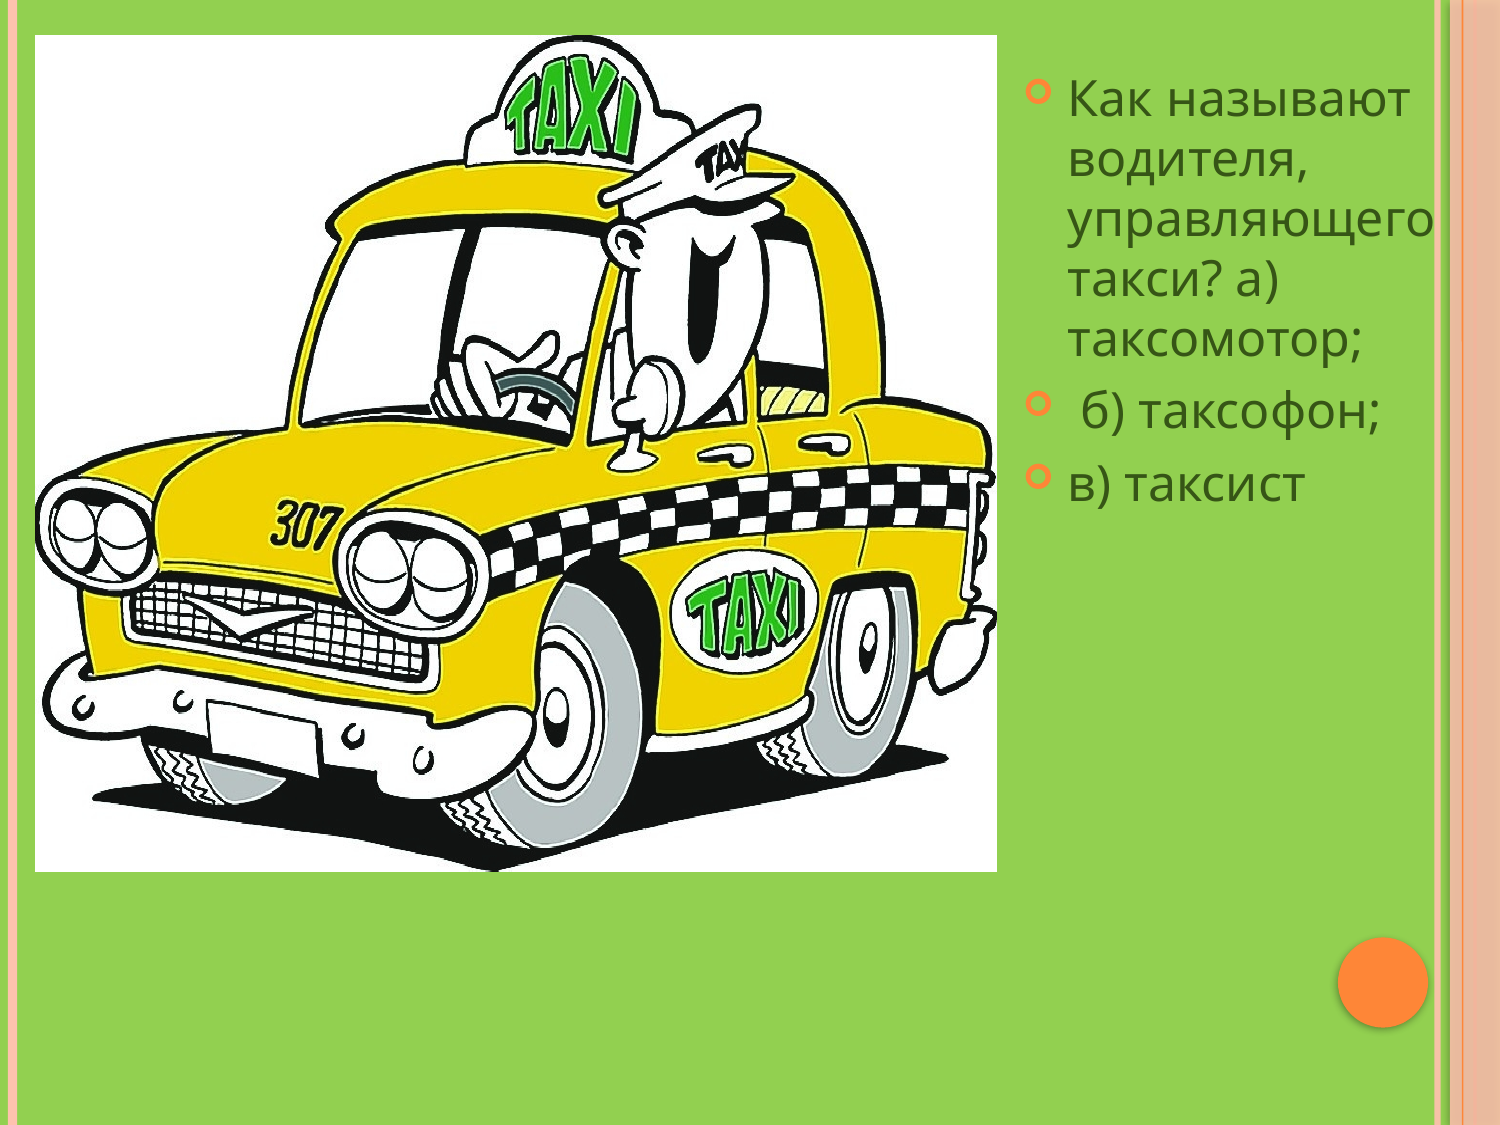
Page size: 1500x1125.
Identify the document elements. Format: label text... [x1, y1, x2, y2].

picture [34, 34, 997, 873]
list Как называют водителя, управляющего такси? а) таксомотор; б) таксофон; в) таксист [1007, 58, 1460, 657]
